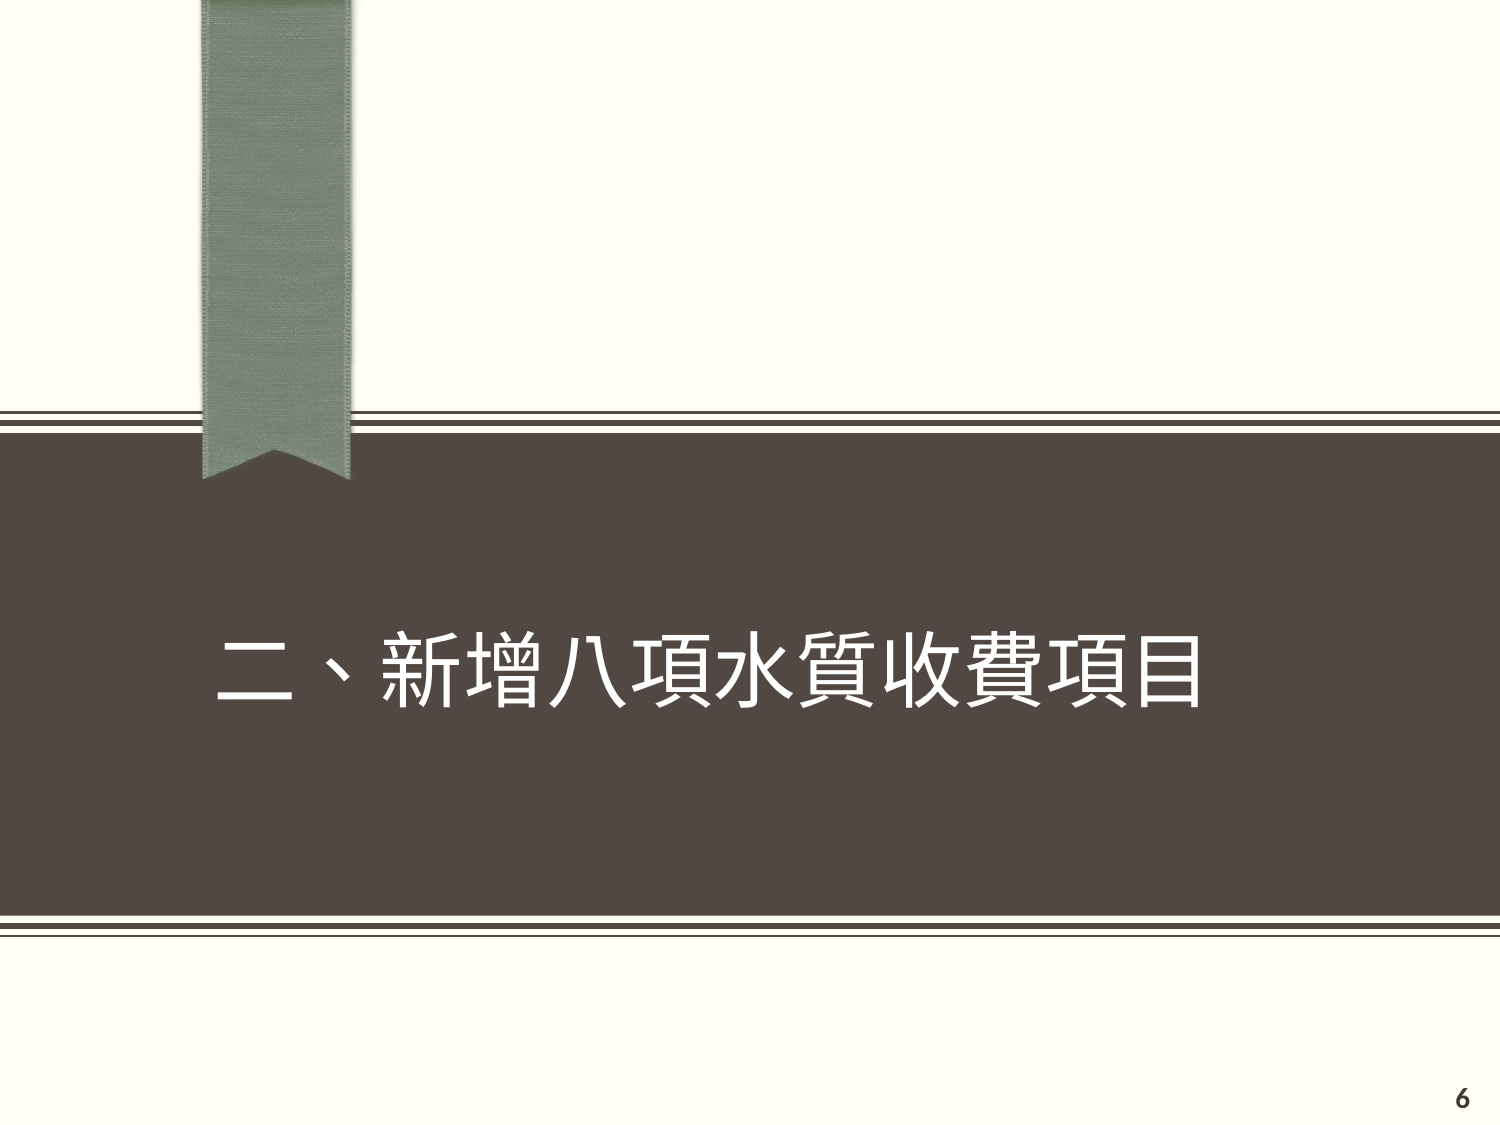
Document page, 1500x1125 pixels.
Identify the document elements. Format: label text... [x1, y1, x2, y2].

title 二、新增八項水質收費項目 [198, 538, 1261, 811]
text_box 6 [1385, 1071, 1500, 1122]
